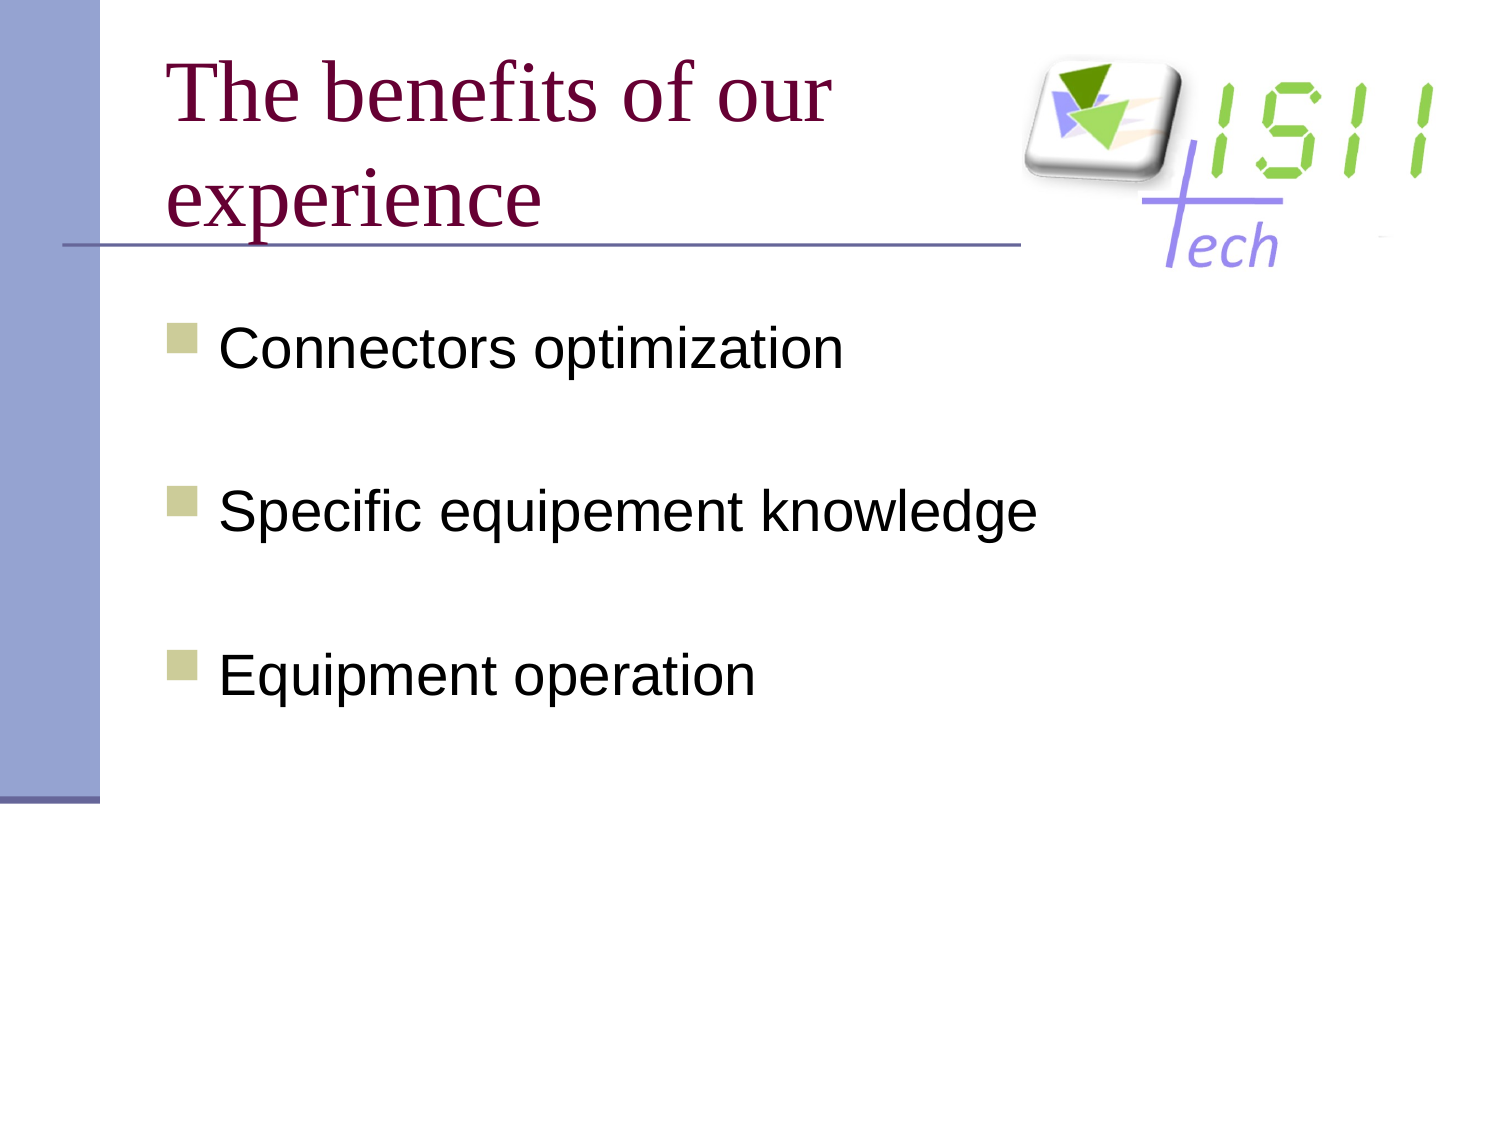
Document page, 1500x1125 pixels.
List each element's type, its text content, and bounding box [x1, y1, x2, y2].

picture [1021, 54, 1436, 276]
title The benefits of our experience [149, 45, 999, 234]
list Connectors optimization Specific equipement knowledge Equipment operation [147, 302, 1459, 1083]
